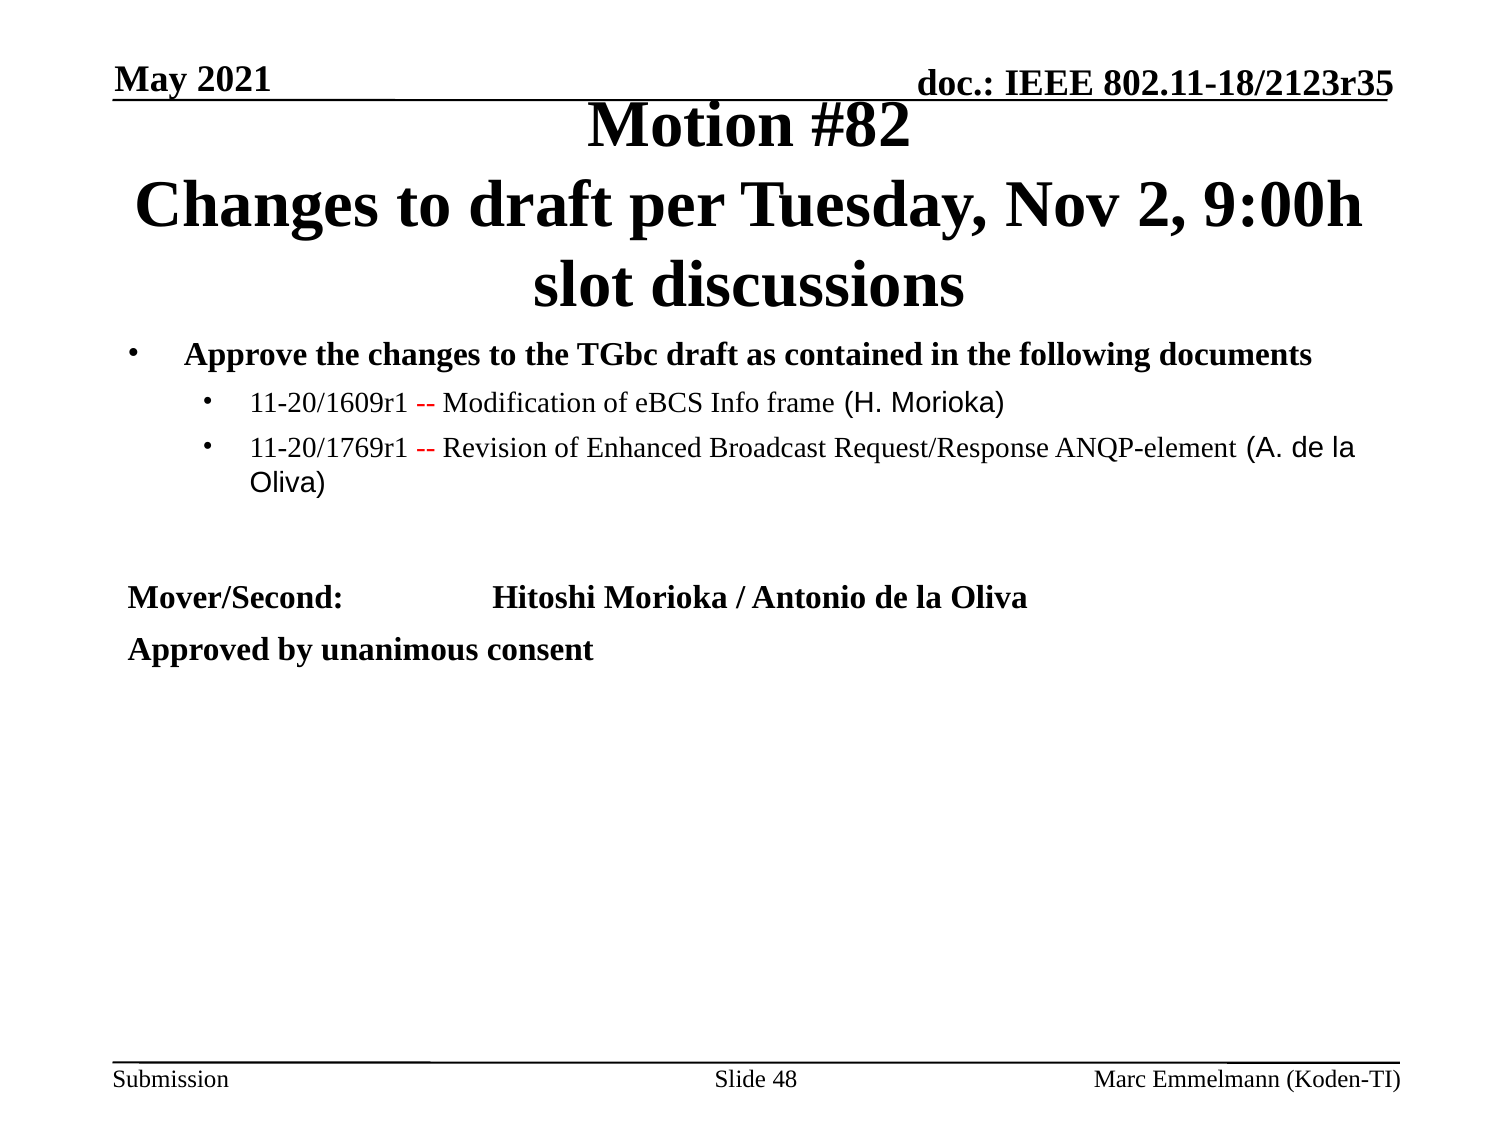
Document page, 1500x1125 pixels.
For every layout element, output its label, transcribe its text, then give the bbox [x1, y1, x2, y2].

slide_number Slide 48 [712, 1061, 800, 1123]
footer Marc Emmelmann (Koden-TI) [878, 1061, 1402, 1093]
title Motion #82 Changes to draft per Tuesday, Nov 2, 9:00h slot discussions [112, 112, 1388, 288]
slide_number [114, 54, 423, 100]
list Approve the changes to the TGbc draft as contained in the following documents 11-20/1609r1 -- Modification of eBCS Info frame (H. Morioka) 11-20/1769r1 -- Revision of Enhanced Broadcast Request/Response ANQP-element (A. de la Oliva) Mover/Second: Hitoshi Morioka / Antonio de la Oliva Approved by unanimous consent [112, 324, 1388, 1000]
